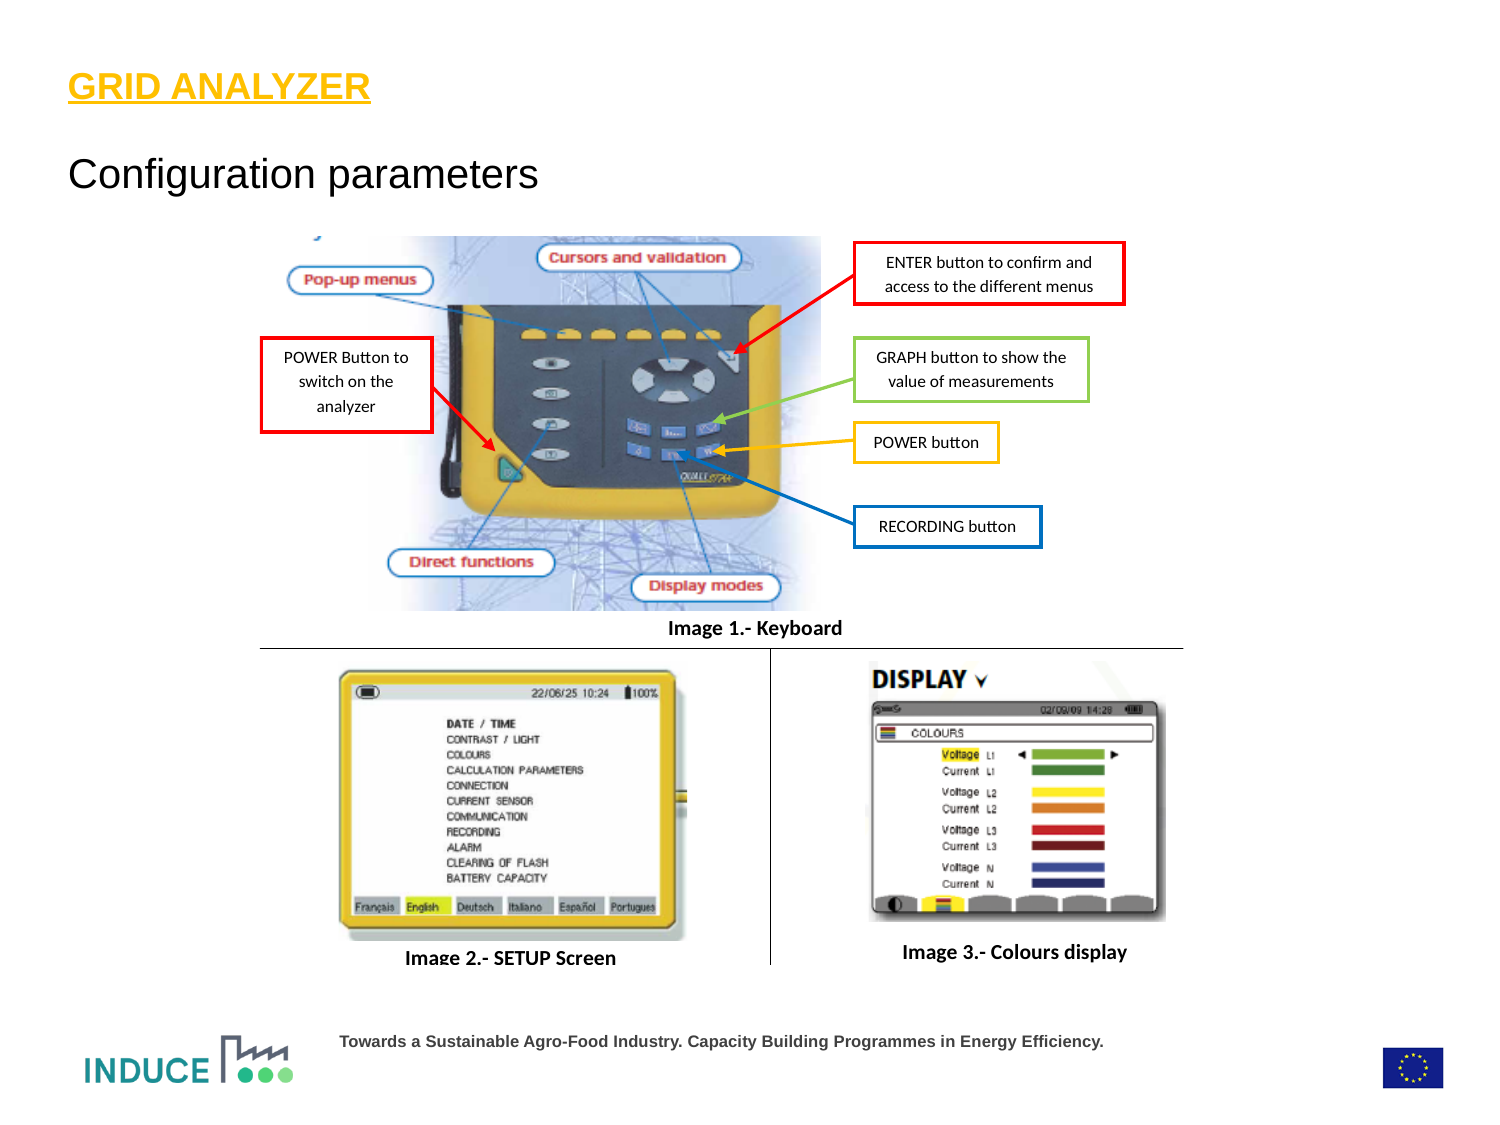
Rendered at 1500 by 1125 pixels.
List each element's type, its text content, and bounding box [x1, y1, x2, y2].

picture [83, 1033, 295, 1085]
text_box Configuration parameters [53, 139, 1433, 205]
picture [259, 234, 1184, 965]
text_box GRID ANALYZER [53, 54, 1365, 115]
picture [1373, 1038, 1450, 1094]
